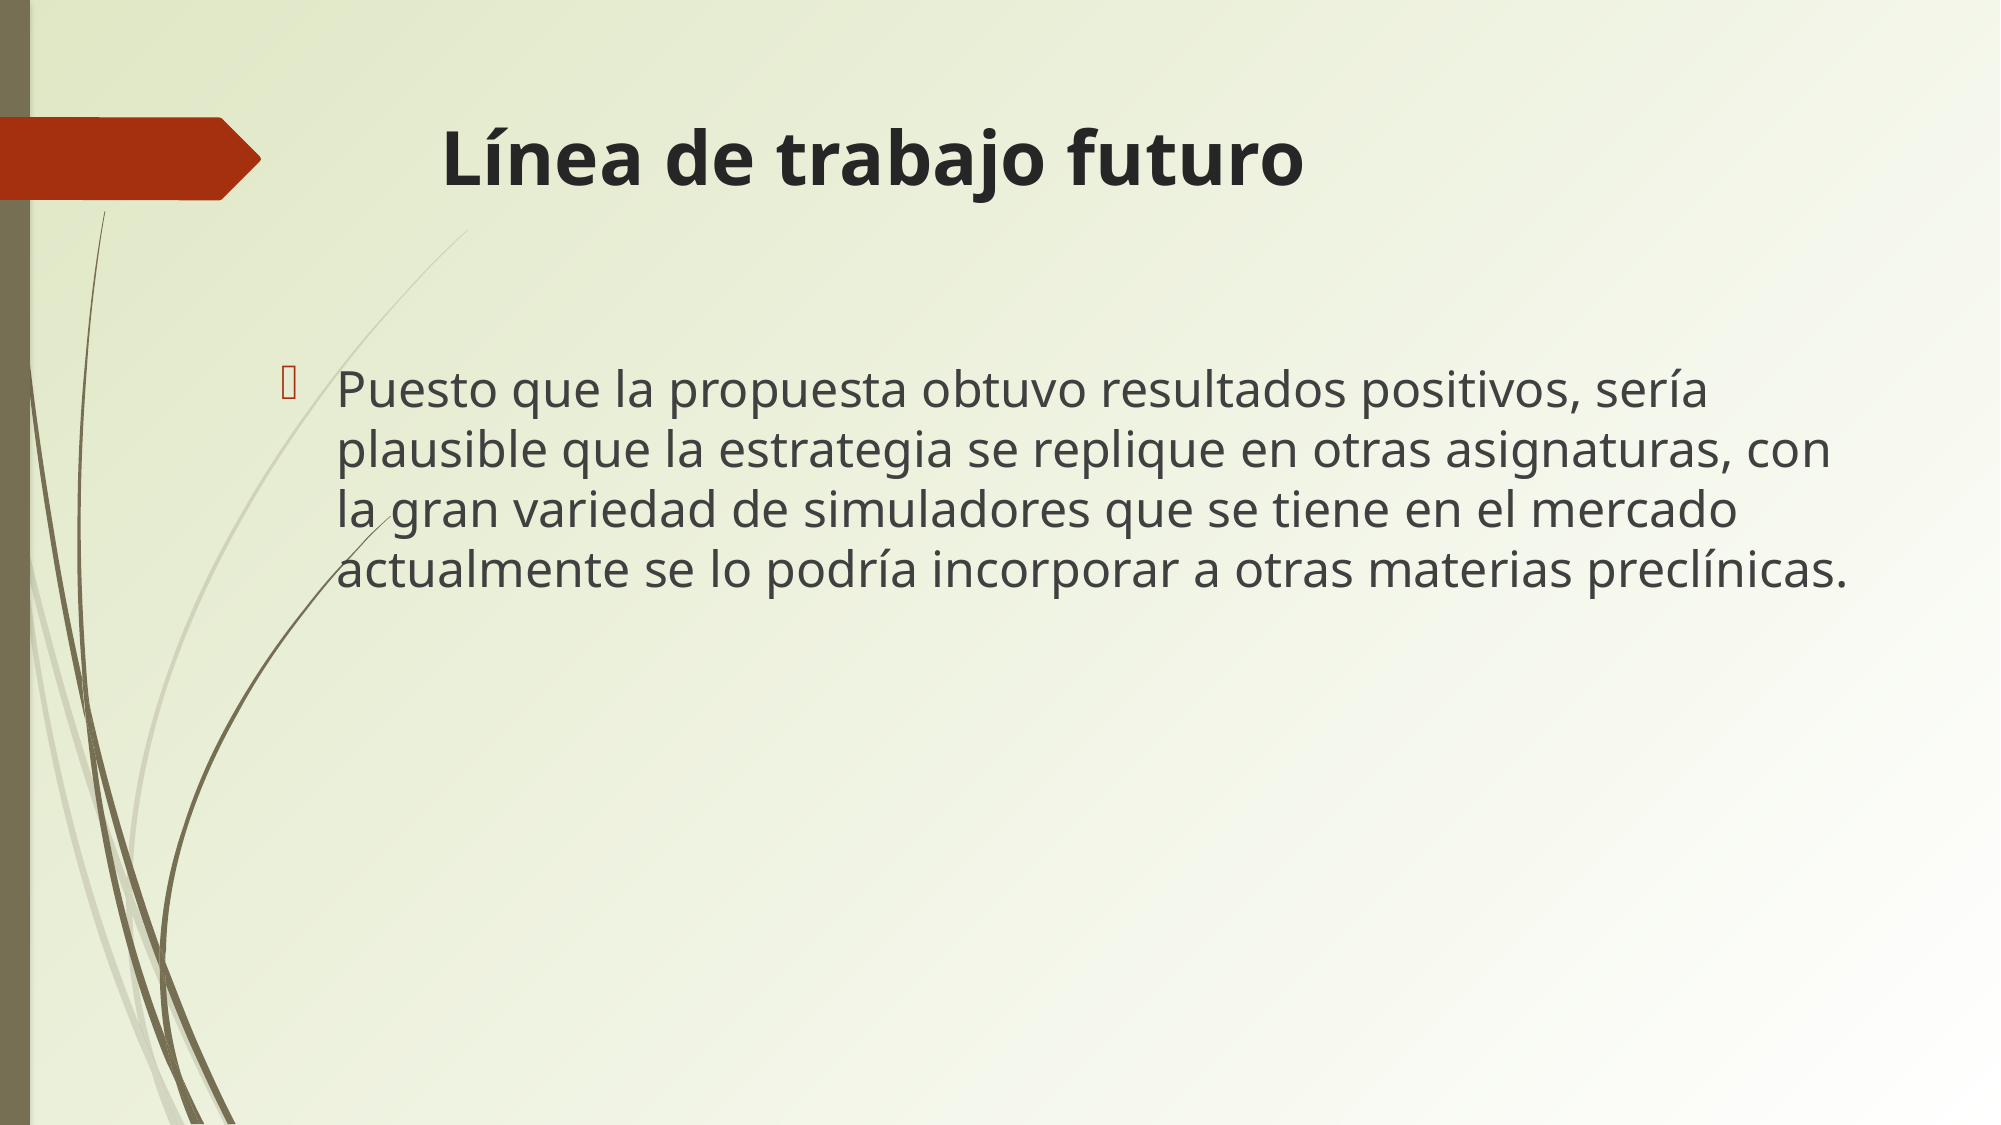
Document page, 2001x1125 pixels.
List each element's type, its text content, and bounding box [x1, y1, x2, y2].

list Puesto que la propuesta obtuvo resultados positivos, sería plausible que la estrategia se replique en otras asignaturas, con la gran variedad de simuladores que se tiene en el mercado actualmente se lo podría incorporar a otras materias preclínicas. [265, 350, 1888, 970]
title Línea de trabajo futuro [425, 102, 1888, 313]
